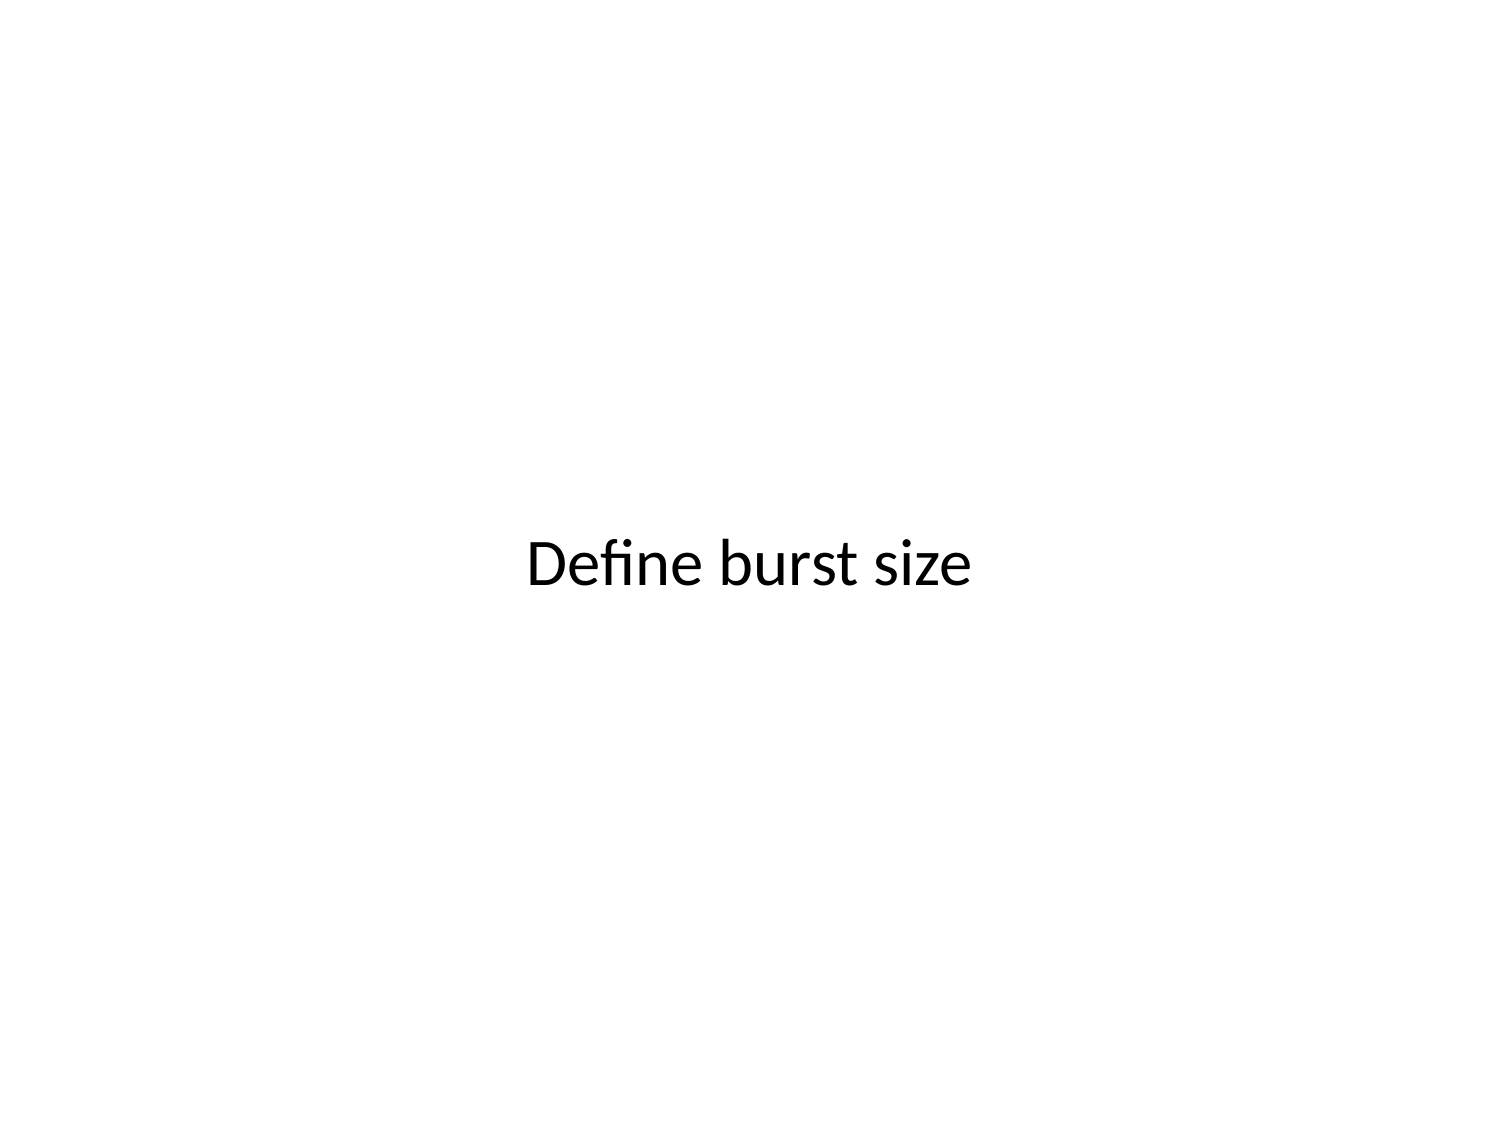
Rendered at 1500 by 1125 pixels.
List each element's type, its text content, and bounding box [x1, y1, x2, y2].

list Define burst size [75, 112, 1425, 1005]
